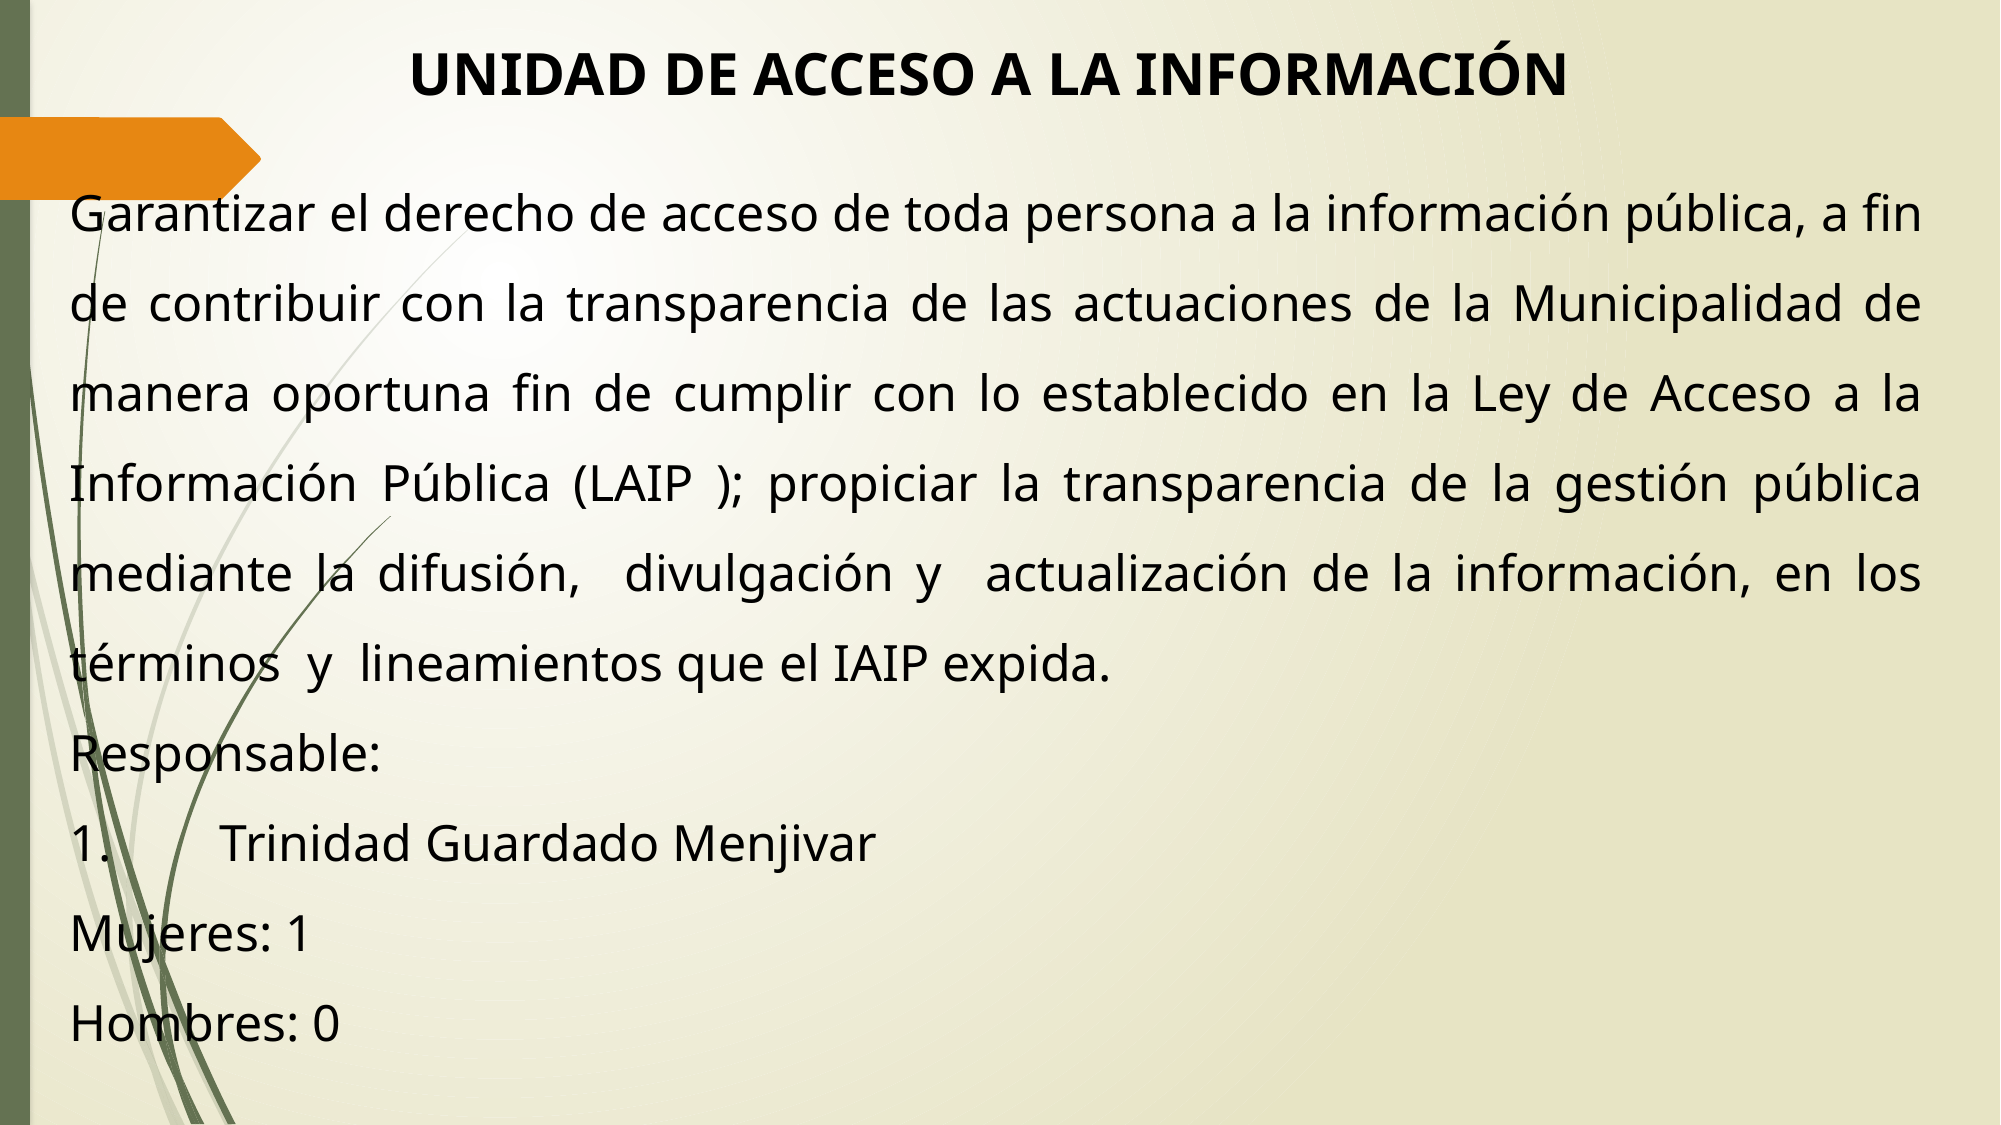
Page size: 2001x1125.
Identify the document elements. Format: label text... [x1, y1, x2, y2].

text_box UNIDAD DE ACCESO A LA INFORMACIÓN Garantizar el derecho de acceso de toda persona a la información pública, a fin de contribuir con la transparencia de las actuaciones de la Municipalidad de manera oportuna fin de cumplir con lo establecido en la Ley de Acceso a la Información Pública (LAIP ); propiciar la transparencia de la gestión pública mediante la difusión, divulgación y actualización de la información, en los términos y lineamientos que el IAIP expida. Responsable: 1. Trinidad Guardado Menjivar Mujeres: 1 Hombres: 0 Total de empleados: 1 [54, 29, 1939, 1125]
